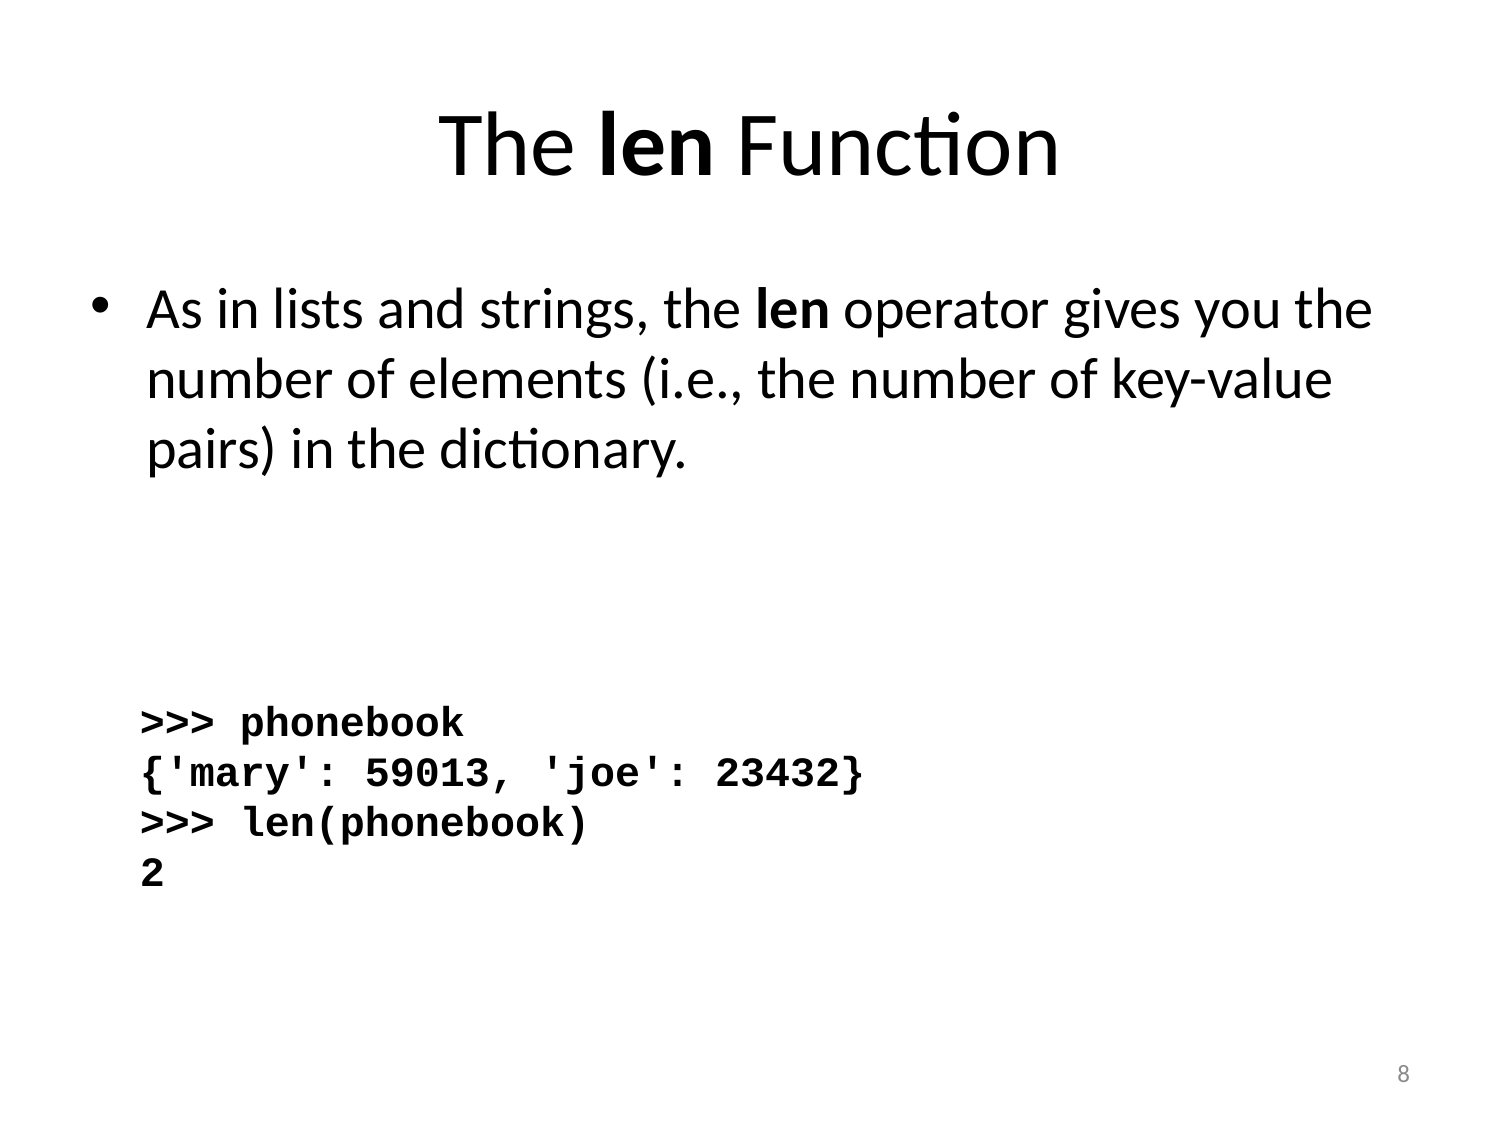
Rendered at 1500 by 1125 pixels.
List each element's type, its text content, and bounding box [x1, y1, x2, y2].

slide_number 8 [1074, 1042, 1425, 1103]
text_box >>> phonebook {'mary': 59013, 'joe': 23432} >>> len(phonebook) 2 [124, 687, 1088, 903]
title The len Function [75, 45, 1425, 233]
list As in lists and strings, the len operator gives you the number of elements (i.e., the number of key-value pairs) in the dictionary. [75, 262, 1425, 1005]
